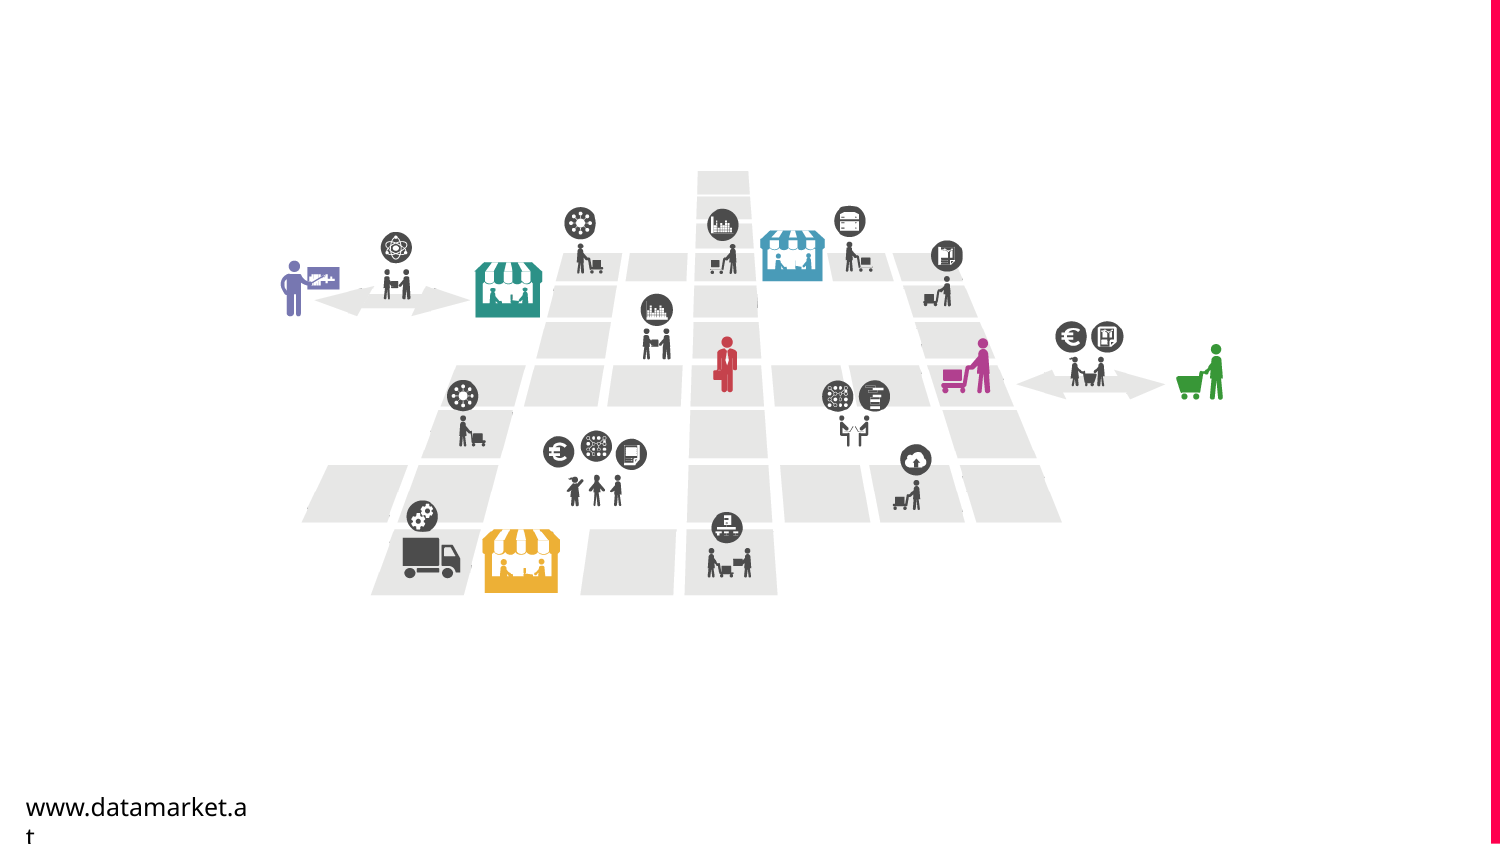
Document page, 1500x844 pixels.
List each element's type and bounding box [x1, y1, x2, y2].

picture [249, 135, 1254, 625]
